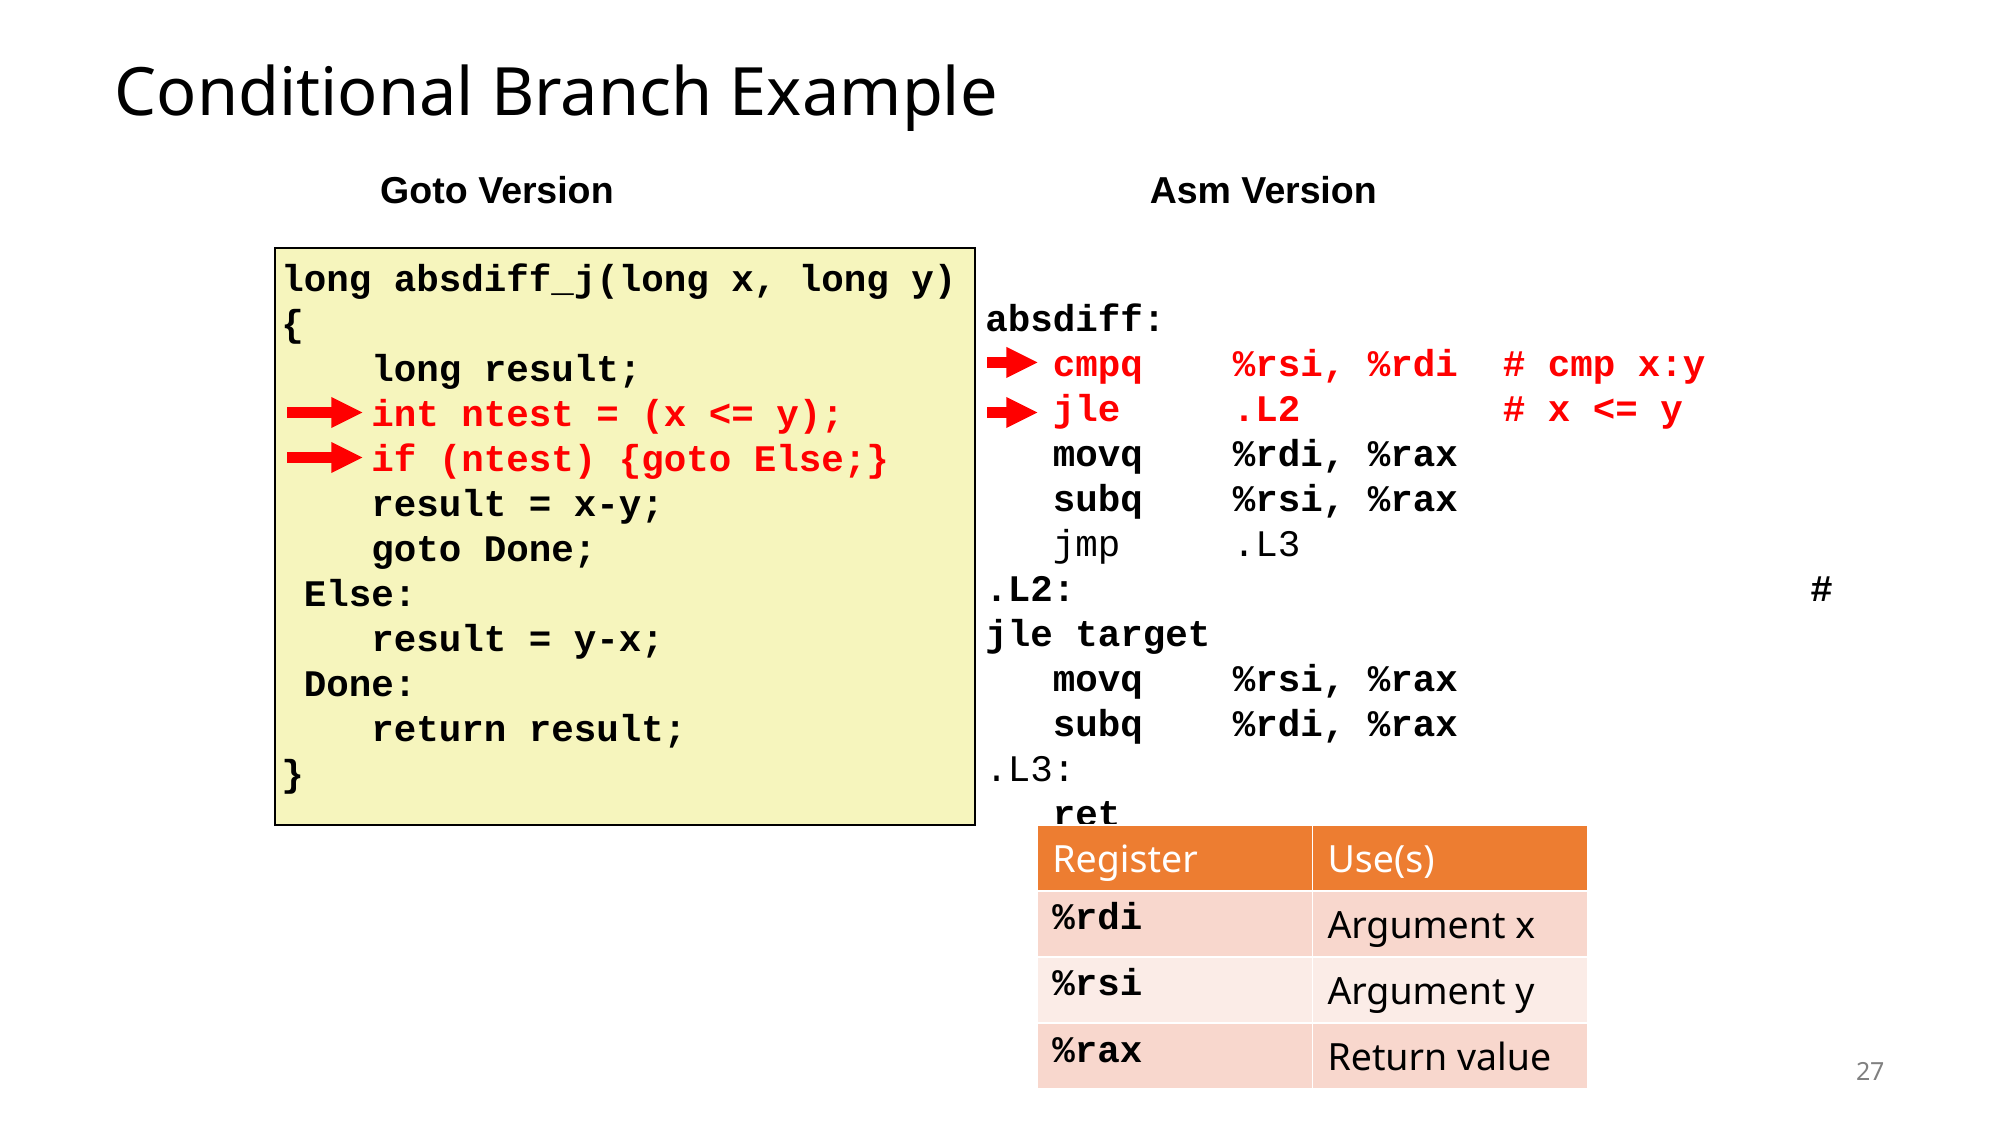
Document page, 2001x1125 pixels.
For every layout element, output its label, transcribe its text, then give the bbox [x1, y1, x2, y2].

text_box Goto Version [308, 164, 686, 232]
table_header Register [1038, 826, 1312, 890]
table_cell %rsi [1038, 958, 1312, 1022]
text_box absdiff: cmpq %rsi, %rdi # cmp x:y jle .L2 # x <= y movq %rdi, %rax subq %rsi, %rax jmp .L3 .L2: # jle target movq %rsi, %rax subq %rdi, %rax .L3: ret [979, 287, 1854, 1113]
title Conditional Branch Example [99, 37, 1900, 150]
table_cell Argument y [1313, 958, 1587, 1022]
table_cell Argument x [1313, 892, 1587, 956]
table_cell %rdi [1038, 892, 1312, 956]
text_box long absdiff_j(long x, long y) { long result; int ntest = (x <= y); if (ntest) {goto Else;} result = x-y; goto Done; Else: result = y-x; Done: return result; } [275, 247, 975, 825]
table_header Use(s) [1313, 826, 1587, 890]
table_cell Return value [1313, 1024, 1587, 1088]
table_cell %rax [1038, 1024, 1312, 1088]
text_box Asm Version [1074, 163, 1452, 232]
slide_number 27 [1749, 1042, 1900, 1103]
